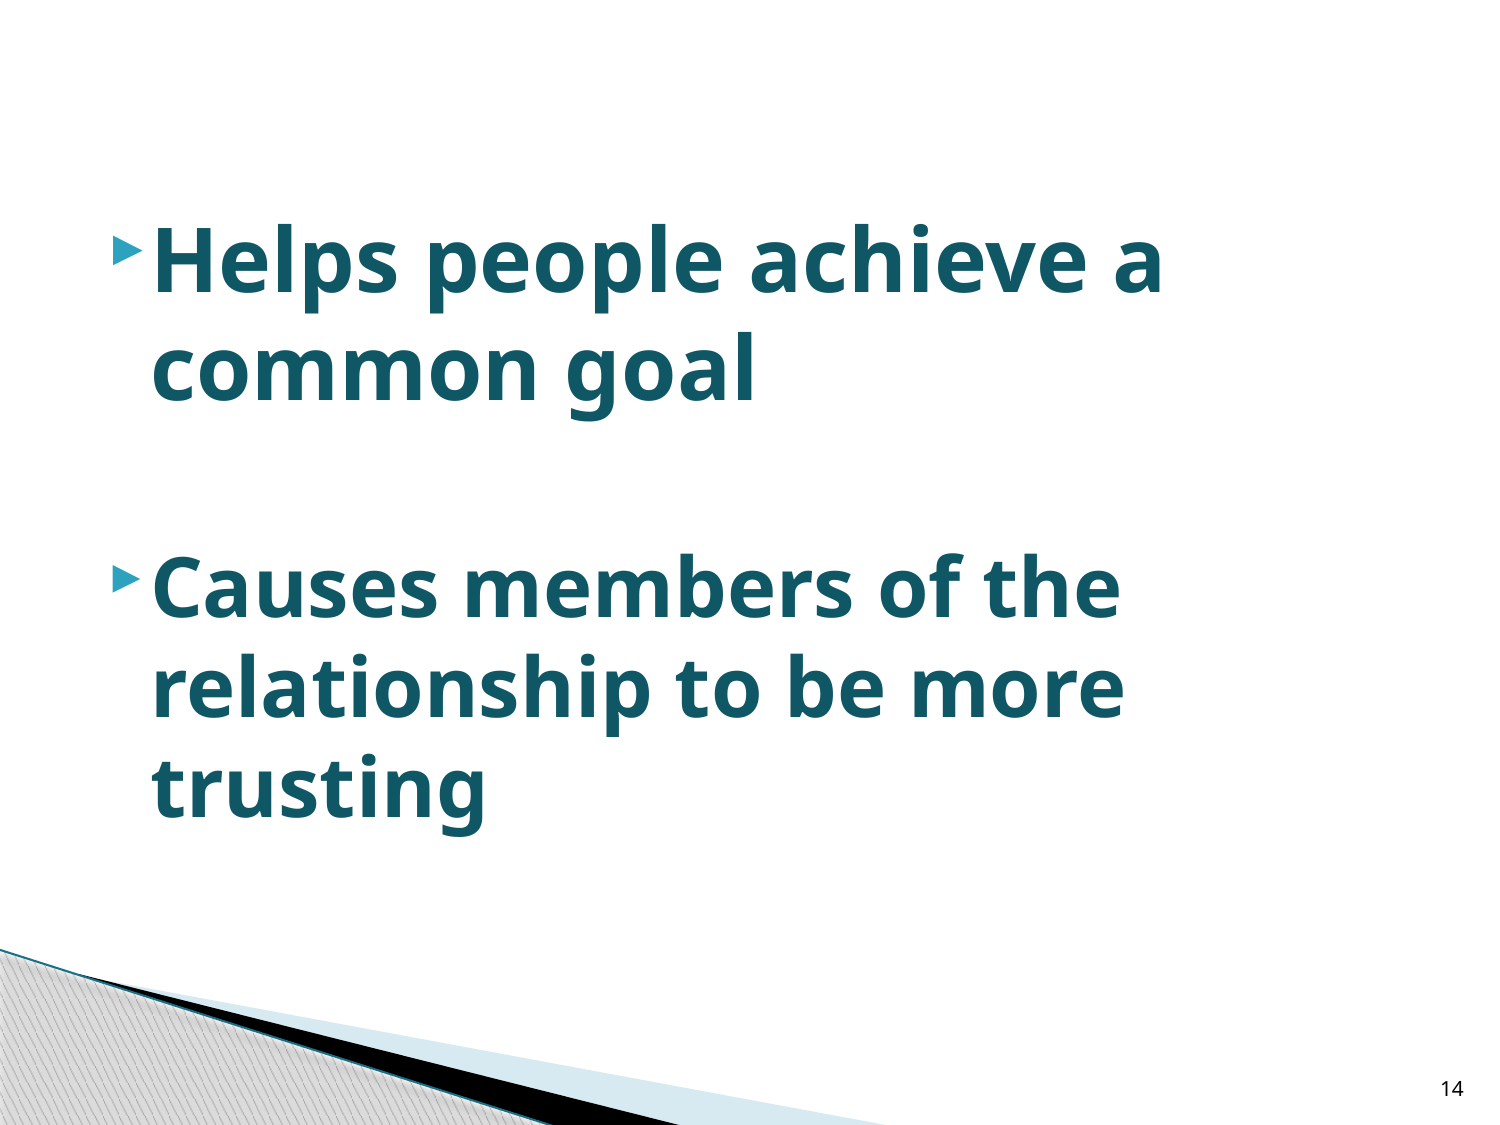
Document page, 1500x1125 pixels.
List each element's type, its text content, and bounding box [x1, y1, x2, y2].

slide_number 14 [1418, 1051, 1479, 1112]
list Helps people achieve a common goal Causes members of the relationship to be more trusting [75, 87, 1425, 986]
